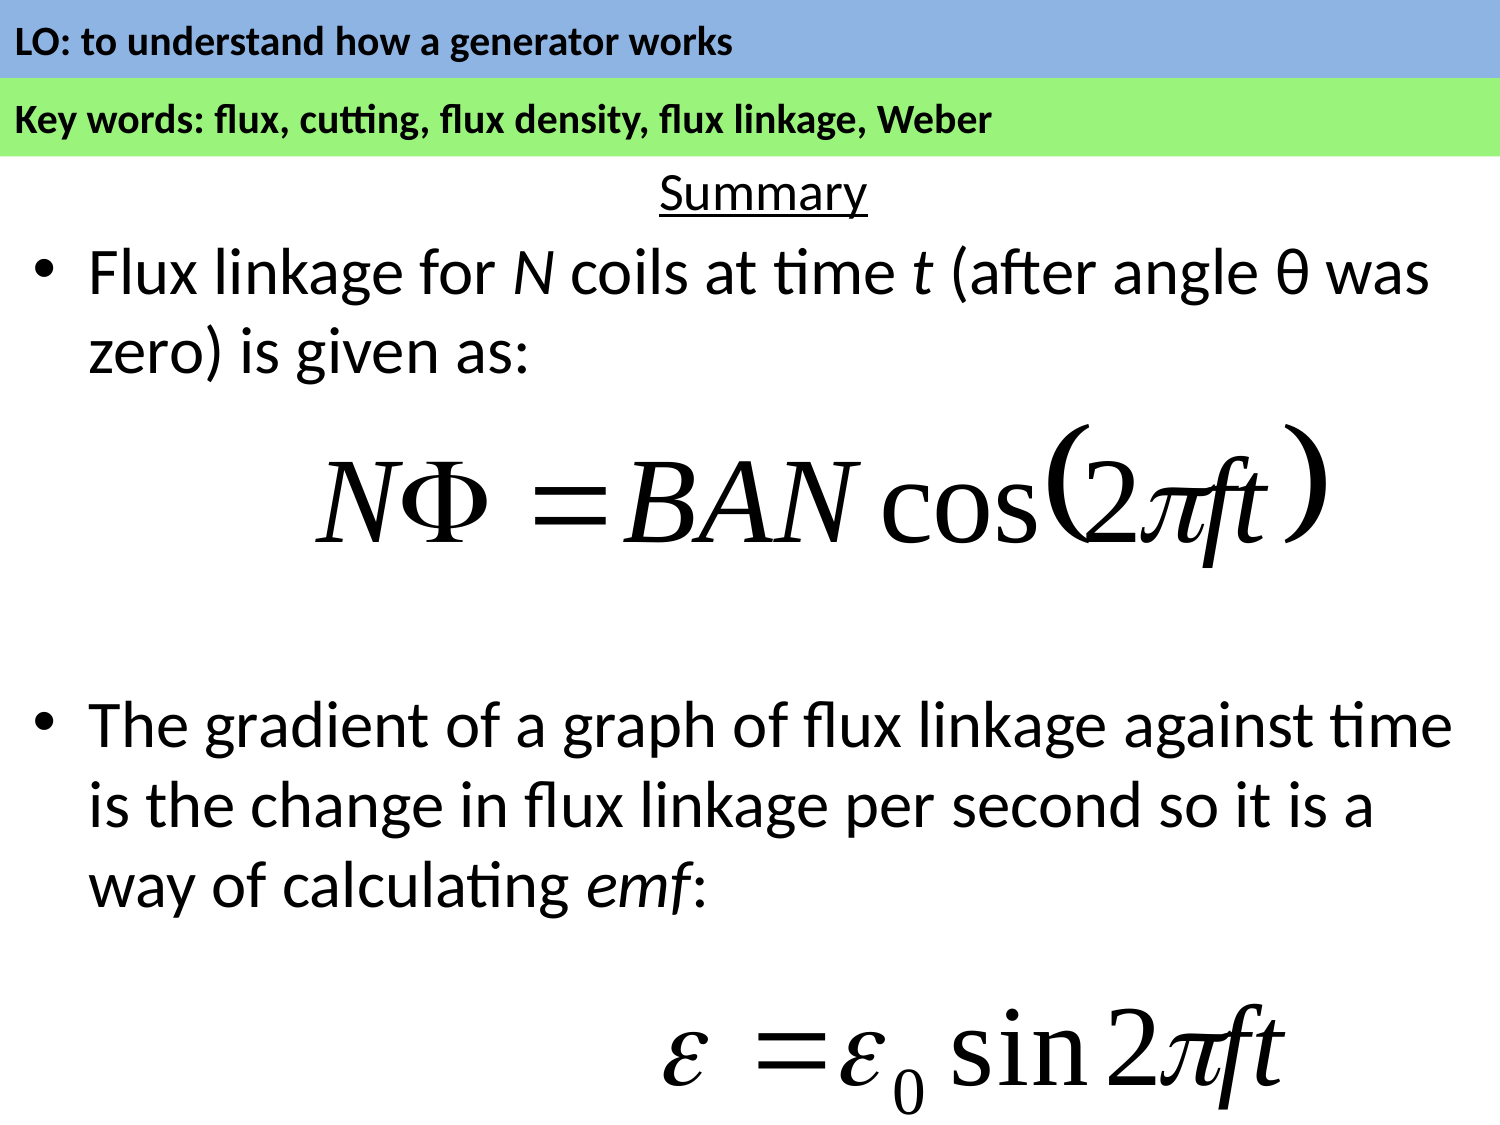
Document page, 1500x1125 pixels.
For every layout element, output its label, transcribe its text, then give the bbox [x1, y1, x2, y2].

title Summary [88, 149, 1439, 219]
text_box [292, 419, 1331, 594]
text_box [642, 969, 1306, 1125]
list Flux linkage for N coils at time t (after angle θ was zero) is given as: The gradient of a graph of flux linkage against time is the change in flux linkage per second so it is a way of calculating emf: [17, 219, 1481, 963]
